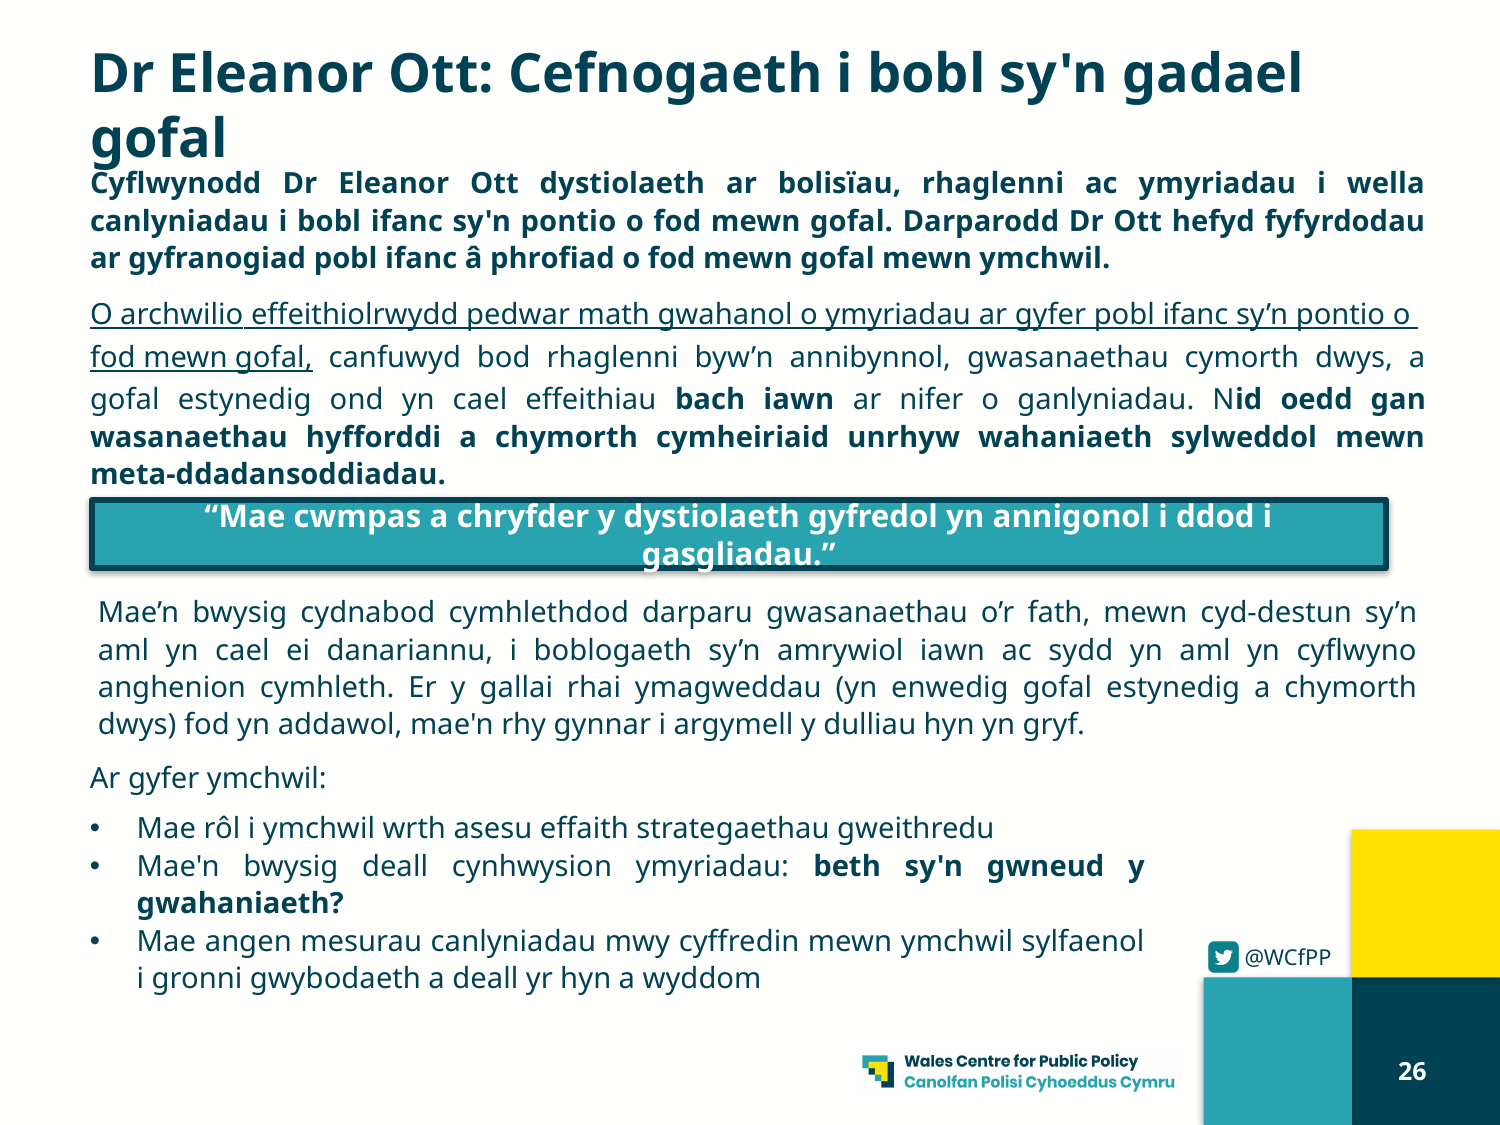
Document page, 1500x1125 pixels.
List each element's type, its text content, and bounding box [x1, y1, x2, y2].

title Dr Eleanor Ott: Cefnogaeth i bobl sy'n gadael gofal [75, 9, 1472, 198]
picture [857, 1048, 1091, 1097]
text_box Mae’n bwysig cydnabod cymhlethdod darparu gwasanaethau o’r fath, mewn cyd-destun sy’n aml yn cael ei danariannu, i boblogaeth sy’n amrywiol iawn ac sydd yn aml yn cyflwyno anghenion cymhleth. Er y gallai rhai ymagweddau (yn enwedig gofal estynedig a chymorth dwys) fod yn addawol, mae'n rhy gynnar i argymell y dulliau hyn yn gryf. [83, 583, 1434, 748]
text_box “Mae cwmpas a chryfder y dystiolaeth gyfredol yn annigonol i ddod i gasgliadau.” [89, 497, 1389, 571]
list Cyflwynodd Dr Eleanor Ott dystiolaeth ar bolisïau, rhaglenni ac ymyriadau i wella canlyniadau i bobl ifanc sy'n pontio o fod mewn gofal. Darparodd Dr Ott hefyd fyfyrdodau ar gyfranogiad pobl ifanc â phrofiad o fod mewn gofal mewn ymchwil. O archwilio effeithiolrwydd pedwar math gwahanol o ymyriadau ar gyfer pobl ifanc sy’n pontio o fod mewn gofal, canfuwyd bod rhaglenni byw’n annibynnol, gwasanaethau cymorth dwys, a gofal estynedig ond yn cael effeithiau bach iawn ar nifer o ganlyniadau. Nid oedd gan wasanaethau hyfforddi a chymorth cymheiriaid unrhyw wahaniaeth sylweddol mewn meta-ddadansoddiadau. [75, 154, 1442, 993]
text_box Ar gyfer ymchwil: Mae rôl i ymchwil wrth asesu effaith strategaethau gweithredu Mae'n bwysig deall cynhwysion ymyriadau: beth sy'n gwneud y gwahaniaeth? Mae angen mesurau canlyniadau mwy cyffredin mewn ymchwil sylfaenol i gronni gwybodaeth a deall yr hyn a wyddom [74, 749, 1160, 1003]
slide_number 26 [1091, 1042, 1442, 1103]
